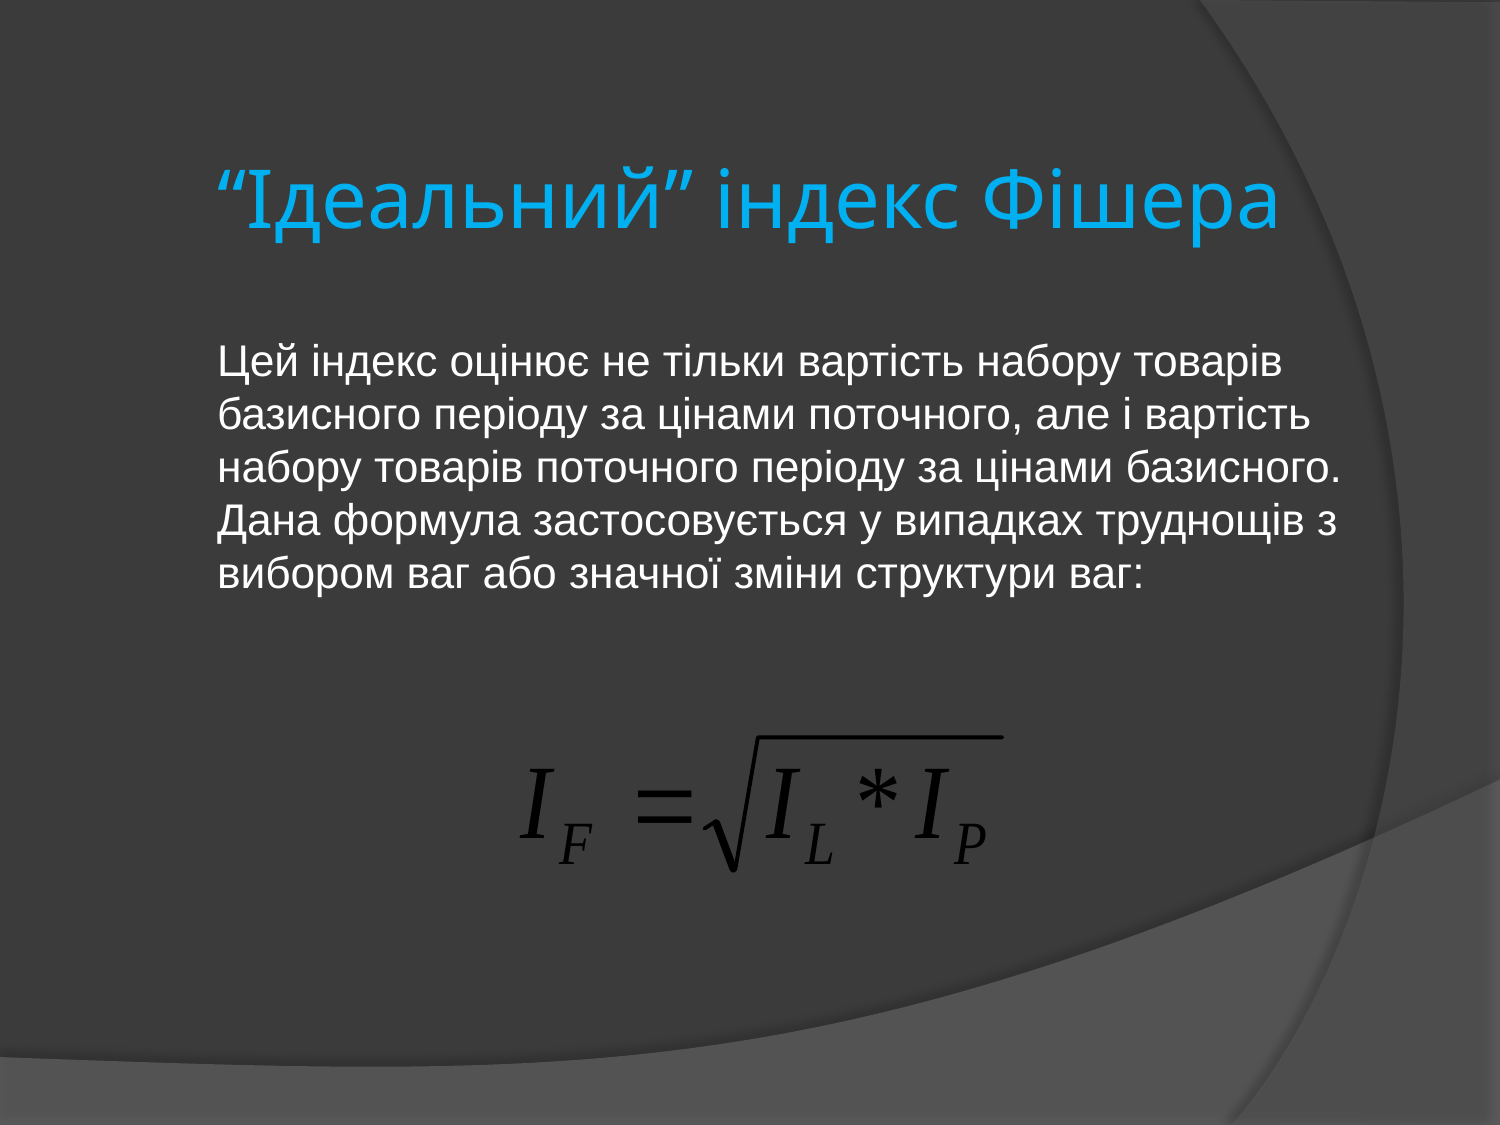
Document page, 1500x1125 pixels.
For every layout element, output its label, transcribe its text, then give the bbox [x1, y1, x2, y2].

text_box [503, 714, 1020, 891]
list Цей індекс оцінює не тільки вартість набору товарів базисного періоду за цінами поточного, але і вартість набору товарів поточного періоду за цінами базисного. Дана формула застосовується у випадках труднощів з вибором ваг або значної зміни структури ваг: [140, 324, 1360, 956]
title “Ідеальний” індекс Фішера [199, 129, 1301, 263]
